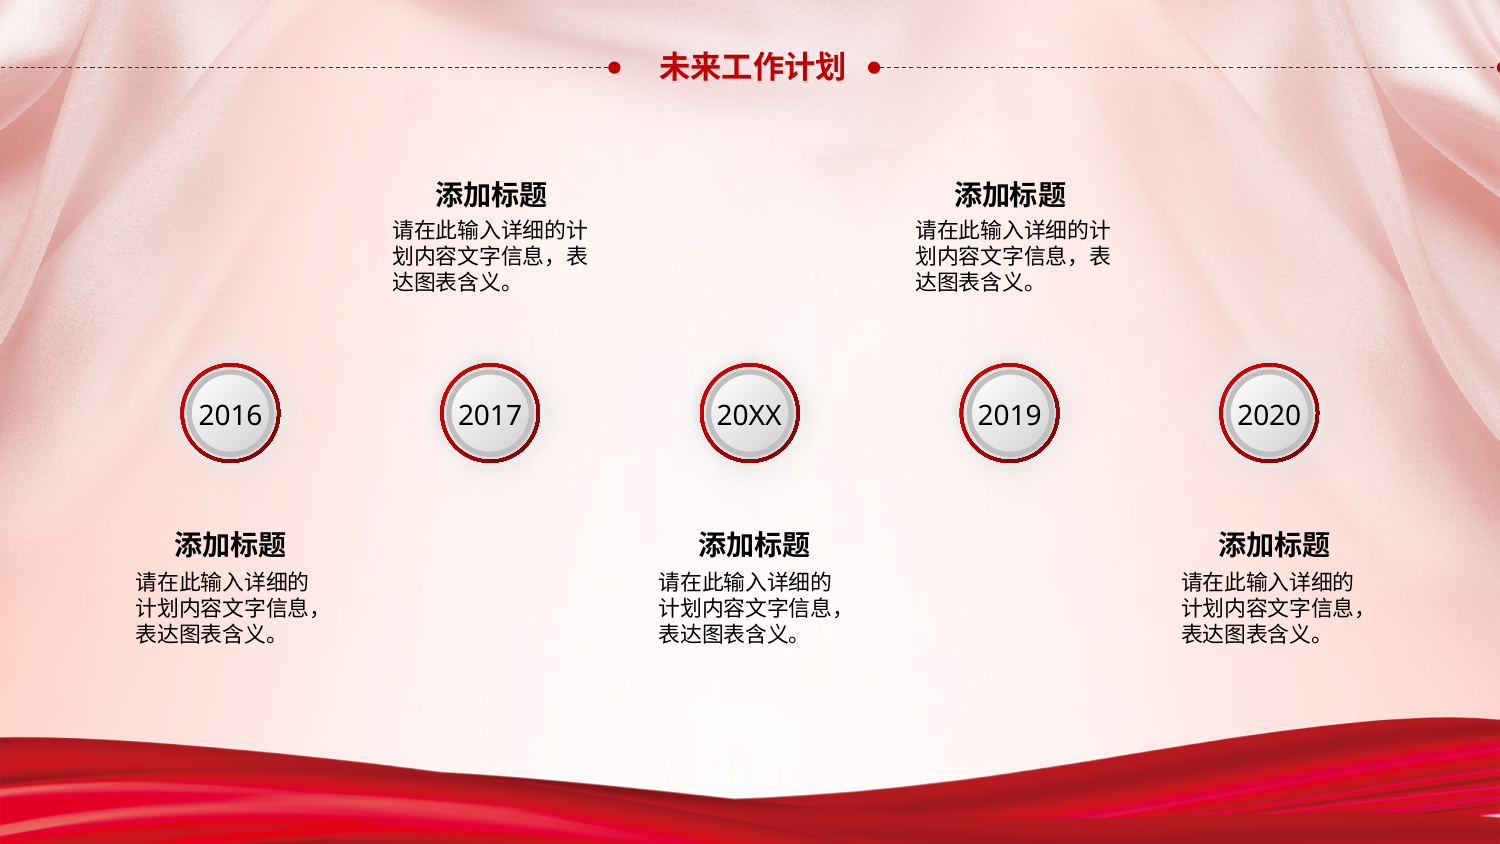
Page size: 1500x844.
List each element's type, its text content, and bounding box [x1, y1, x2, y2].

text_box 请在此输入详细的计划内容文字信息，表达图表含义。 [900, 208, 1133, 303]
text_box 添加标题 [420, 169, 563, 208]
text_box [648, 311, 852, 515]
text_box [389, 311, 592, 515]
text_box 请在此输入详细的计划内容文字信息，表达图表含义。 [378, 208, 611, 303]
text_box 添加标题 [683, 519, 826, 561]
text_box 添加标题 [939, 169, 1082, 208]
text_box 请在此输入详细的计划内容文字信息，表达图表含义。 [1166, 561, 1390, 655]
picture [0, 0, 1500, 844]
text_box 添加标题 [159, 519, 302, 561]
text_box 请在此输入详细的计划内容文字信息，表达图表含义。 [121, 561, 345, 655]
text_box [1168, 311, 1371, 515]
text_box 请在此输入详细的计划内容文字信息，表达图表含义。 [643, 561, 868, 655]
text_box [129, 311, 332, 515]
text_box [908, 311, 1111, 515]
text_box 添加标题 [1203, 519, 1346, 561]
text_box 未来工作计划 [648, 37, 880, 95]
